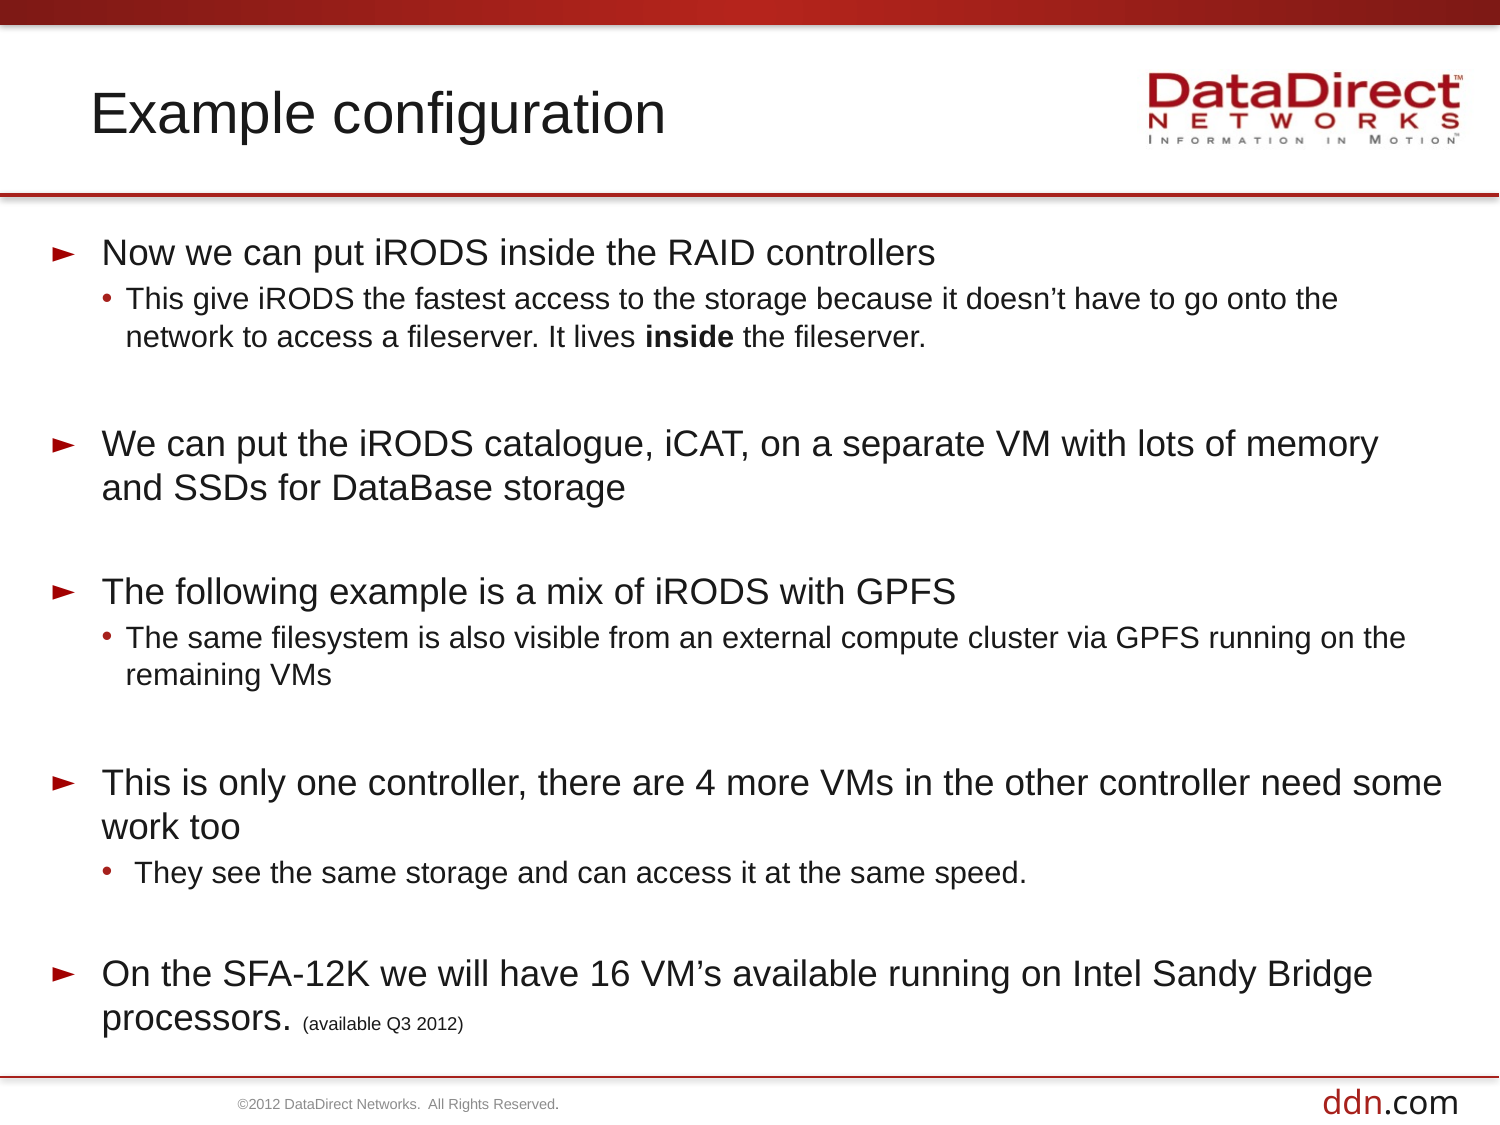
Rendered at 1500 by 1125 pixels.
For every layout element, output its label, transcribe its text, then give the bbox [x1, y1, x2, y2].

picture [1138, 69, 1475, 150]
list Now we can put iRODS inside the RAID controllers This give iRODS the fastest access to the storage because it doesn’t have to go onto the network to access a fileserver. It lives inside the fileserver. We can put the iRODS catalogue, iCAT, on a separate VM with lots of memory and SSDs for DataBase storage The following example is a mix of iRODS with GPFS The same filesystem is also visible from an external compute cluster via GPFS running on the remaining VMs This is only one controller, there are 4 more VMs in the other controller need some work too They see the same storage and can access it at the same speed. On the SFA-12K we will have 16 VM’s available running on Intel Sandy Bridge processors. (available Q3 2012) [37, 220, 1463, 1048]
title Example configuration [74, 24, 1138, 196]
